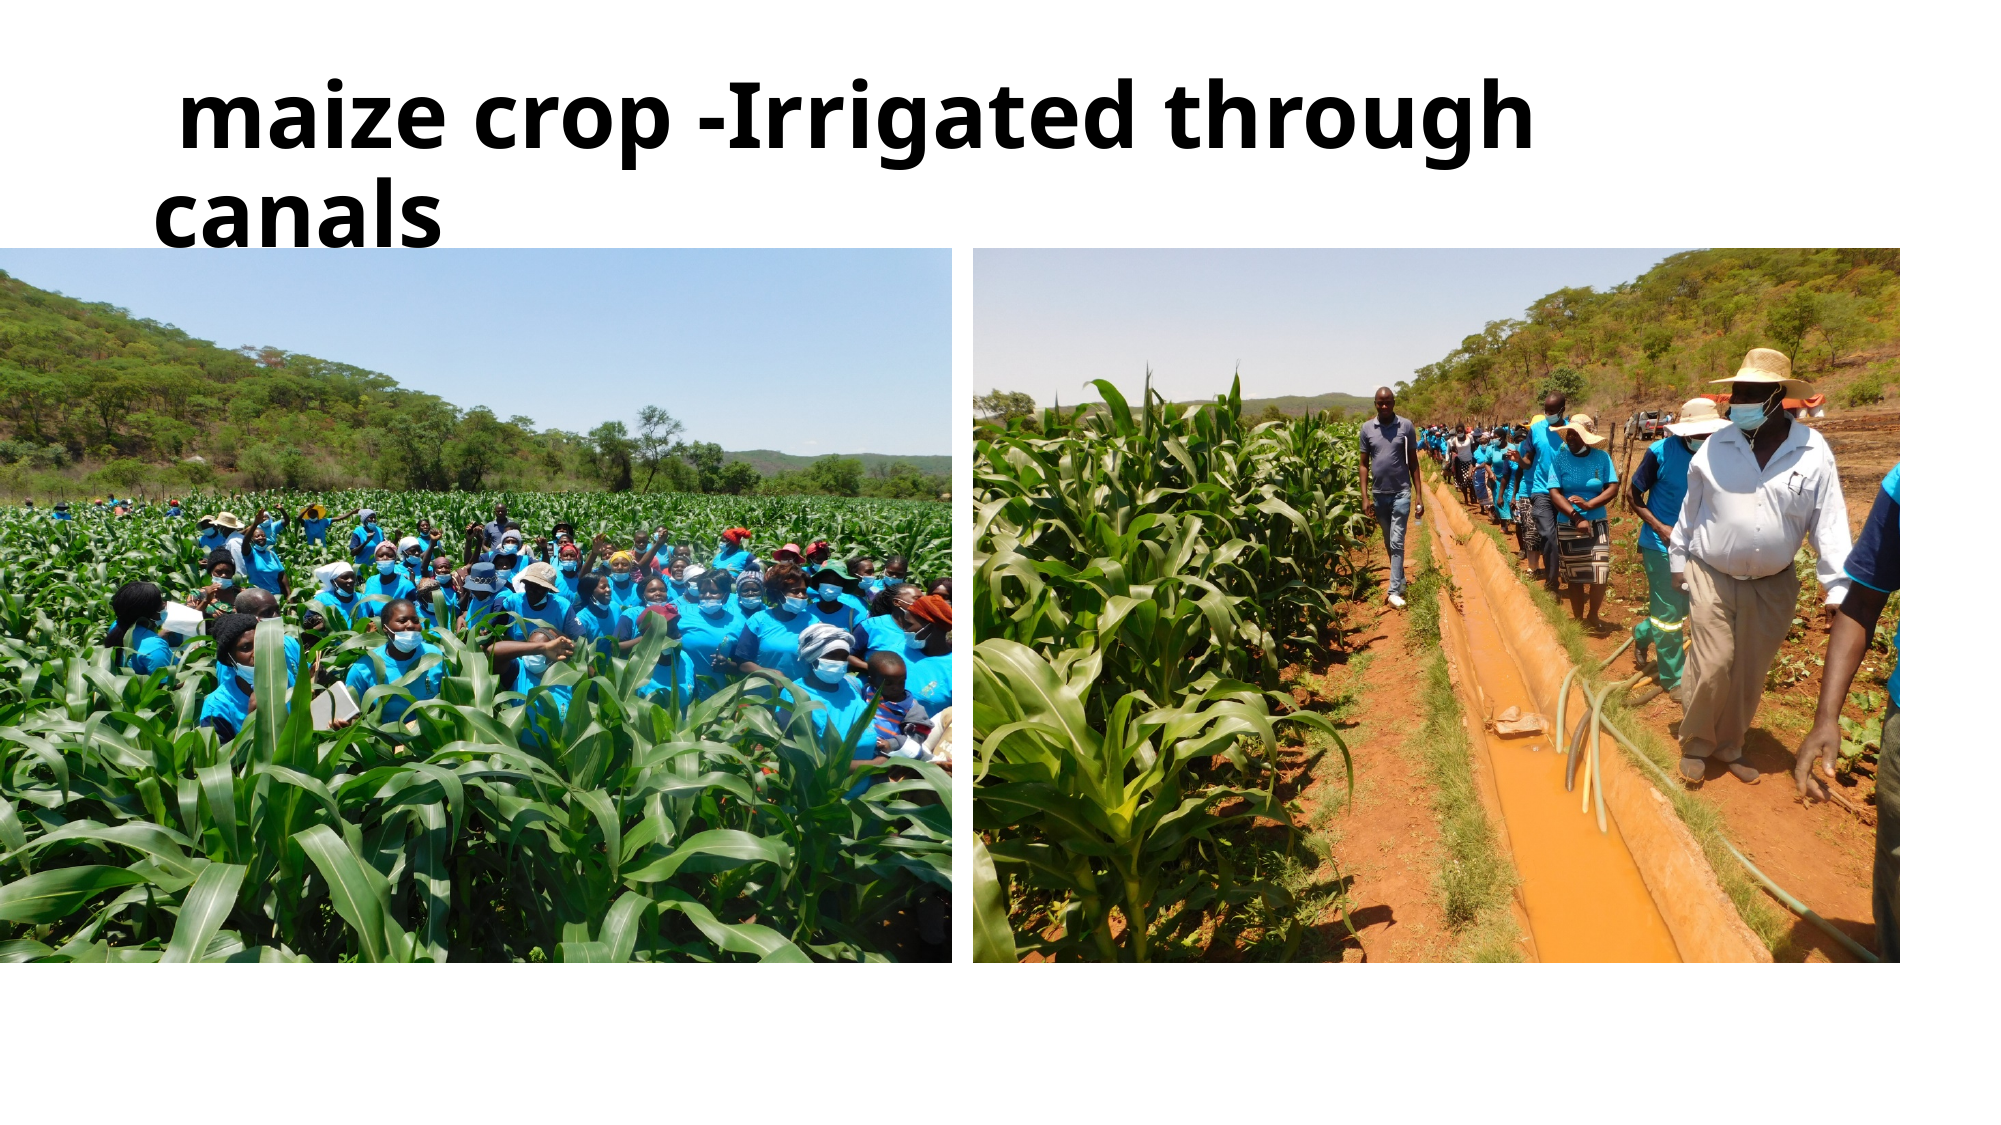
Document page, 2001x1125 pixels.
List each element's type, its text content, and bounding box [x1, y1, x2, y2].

title maize crop -Irrigated through canals [137, 59, 1863, 278]
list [0, 248, 952, 963]
picture [973, 248, 1900, 963]
